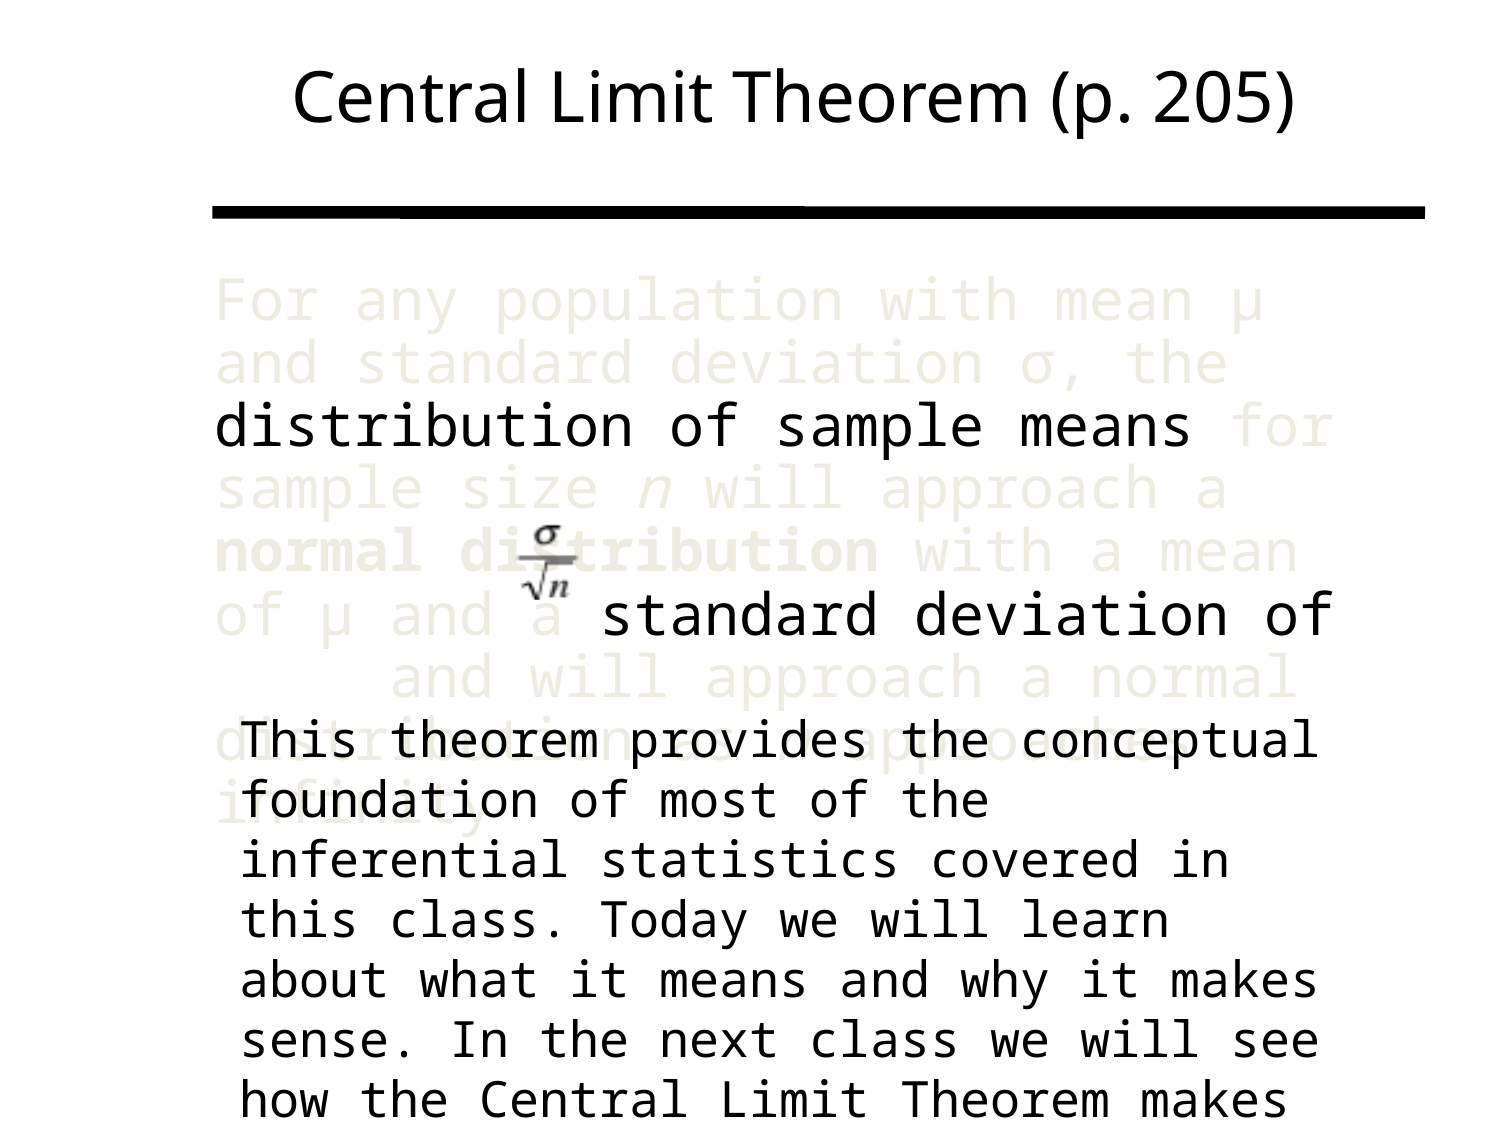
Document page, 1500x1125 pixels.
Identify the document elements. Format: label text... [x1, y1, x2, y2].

text_box This theorem provides the conceptual foundation of most of the inferential statistics covered in this class. Today we will learn about what it means and why it makes sense. In the next class we will see how the Central Limit Theorem makes inferential statistics possible. [224, 722, 1338, 1125]
title Central Limit Theorem (p. 205) [37, 0, 1500, 188]
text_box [124, 262, 1413, 713]
